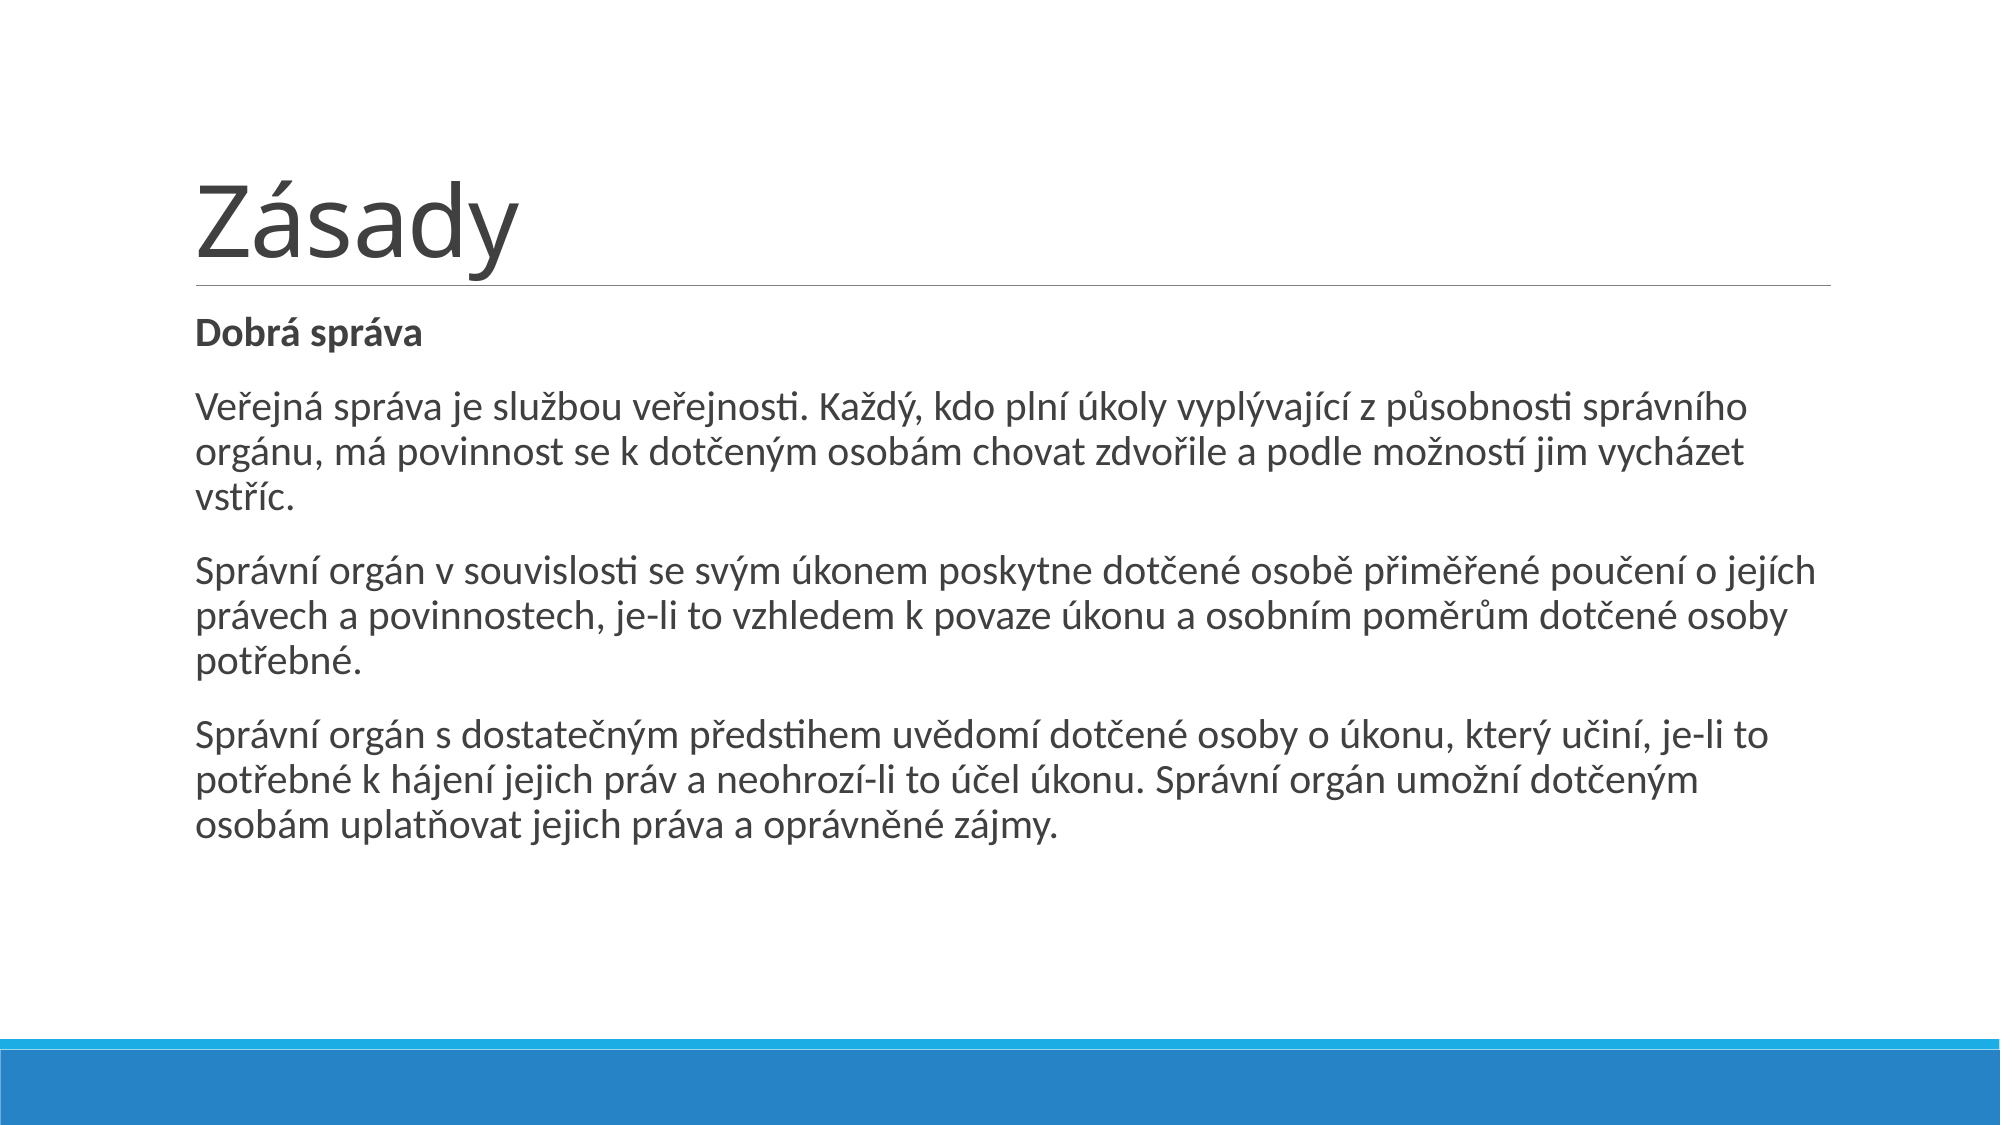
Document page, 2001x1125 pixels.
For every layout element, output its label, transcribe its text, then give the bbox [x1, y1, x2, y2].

list Dobrá správa Veřejná správa je službou veřejnosti. Každý, kdo plní úkoly vyplývající z působnosti správního orgánu, má povinnost se k dotčeným osobám chovat zdvořile a podle možností jim vycházet vstříc. Správní orgán v souvislosti se svým úkonem poskytne dotčené osobě přiměřené poučení o jejích právech a povinnostech, je-li to vzhledem k povaze úkonu a osobním poměrům dotčené osoby potřebné. Správní orgán s dostatečným předstihem uvědomí dotčené osoby o úkonu, který učiní, je-li to potřebné k hájení jejich práv a neohrozí-li to účel úkonu. Správní orgán umožní dotčeným osobám uplatňovat jejich práva a oprávněné zájmy. [180, 302, 1830, 963]
title Zásady [180, 47, 1830, 285]
